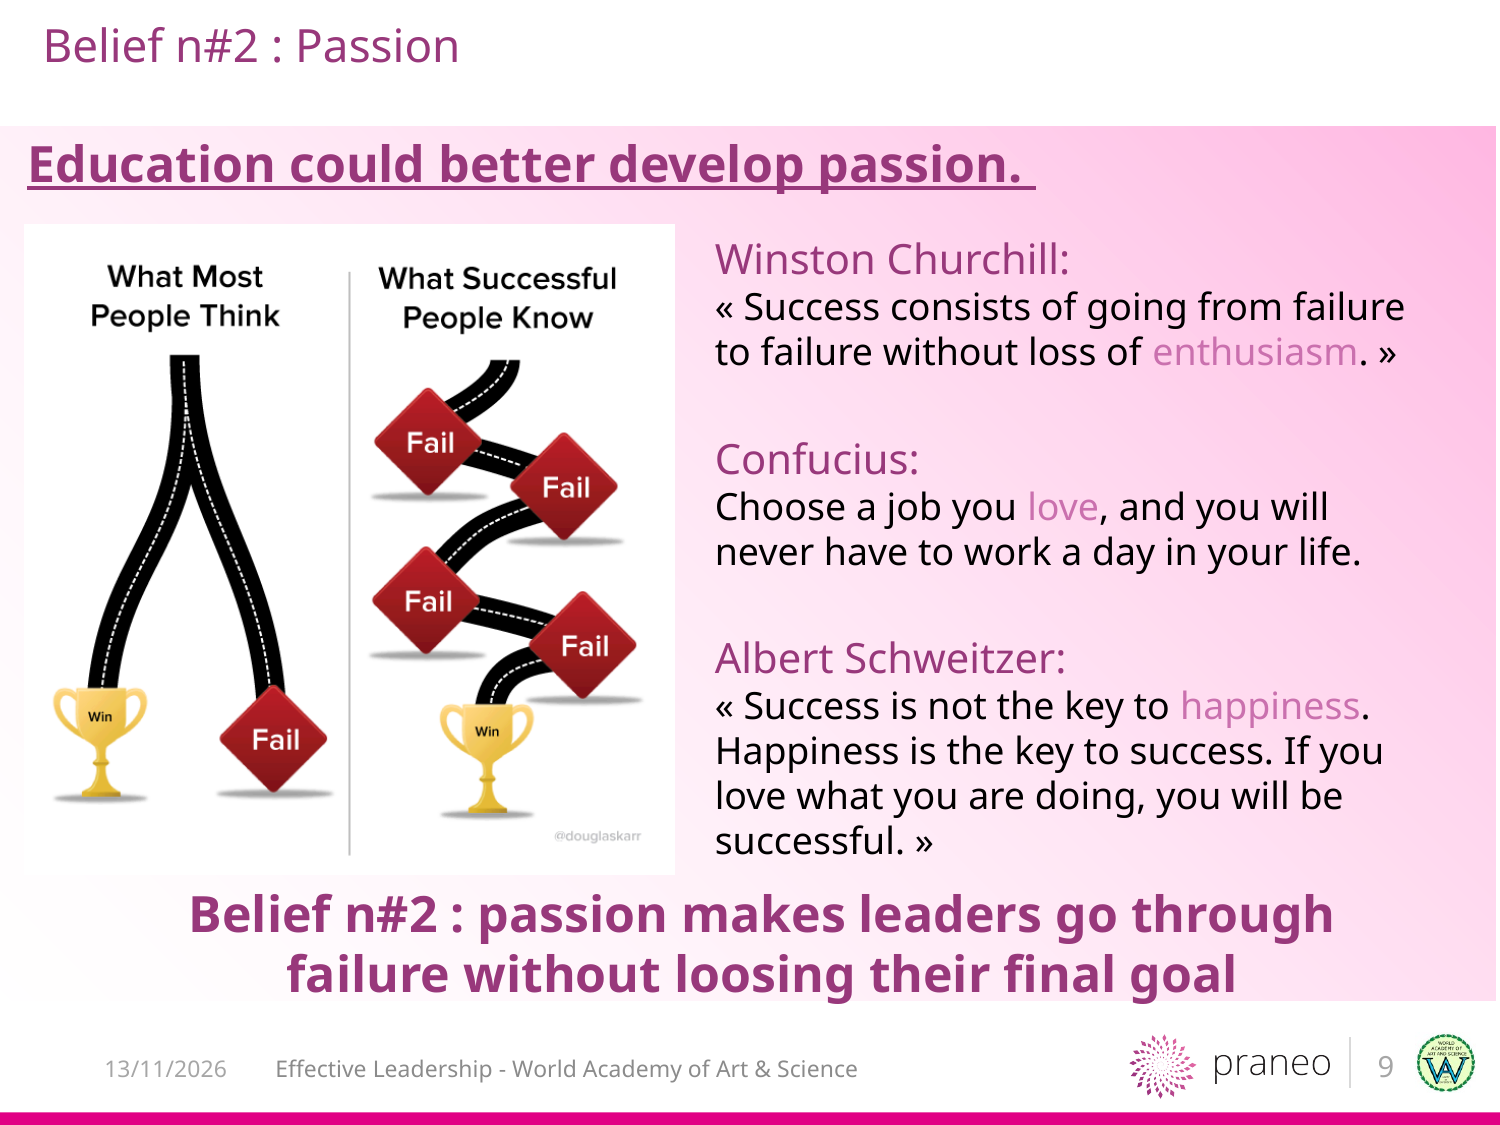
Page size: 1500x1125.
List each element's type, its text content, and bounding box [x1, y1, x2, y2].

picture [1415, 1032, 1477, 1093]
text_box [0, 1110, 1500, 1125]
slide_number 9 [1362, 1040, 1417, 1101]
text_box [0, 124, 1497, 1003]
text_box Winston Churchill: « Success consists of going from failure to failure without loss of enthusiasm. » [699, 224, 1442, 380]
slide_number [89, 1047, 250, 1085]
text_box Belief n#2 : passion makes leaders go through failure without loosing their final goal [99, 875, 1425, 1000]
text_box Effective Leadership - World Academy of Art & Science [260, 1047, 888, 1096]
text_box Belief n#2 : Passion [27, 8, 1497, 134]
text_box Education could better develop passion. [12, 124, 1388, 200]
picture [1129, 1034, 1330, 1099]
picture [24, 224, 676, 876]
text_box Confucius: Choose a job you love, and you will never have to work a day in your life. [699, 425, 1442, 581]
text_box Albert Schweitzer: « Success is not the key to happiness. Happiness is the key to success. If you love what you are doing, you will be successful. » [699, 624, 1442, 870]
